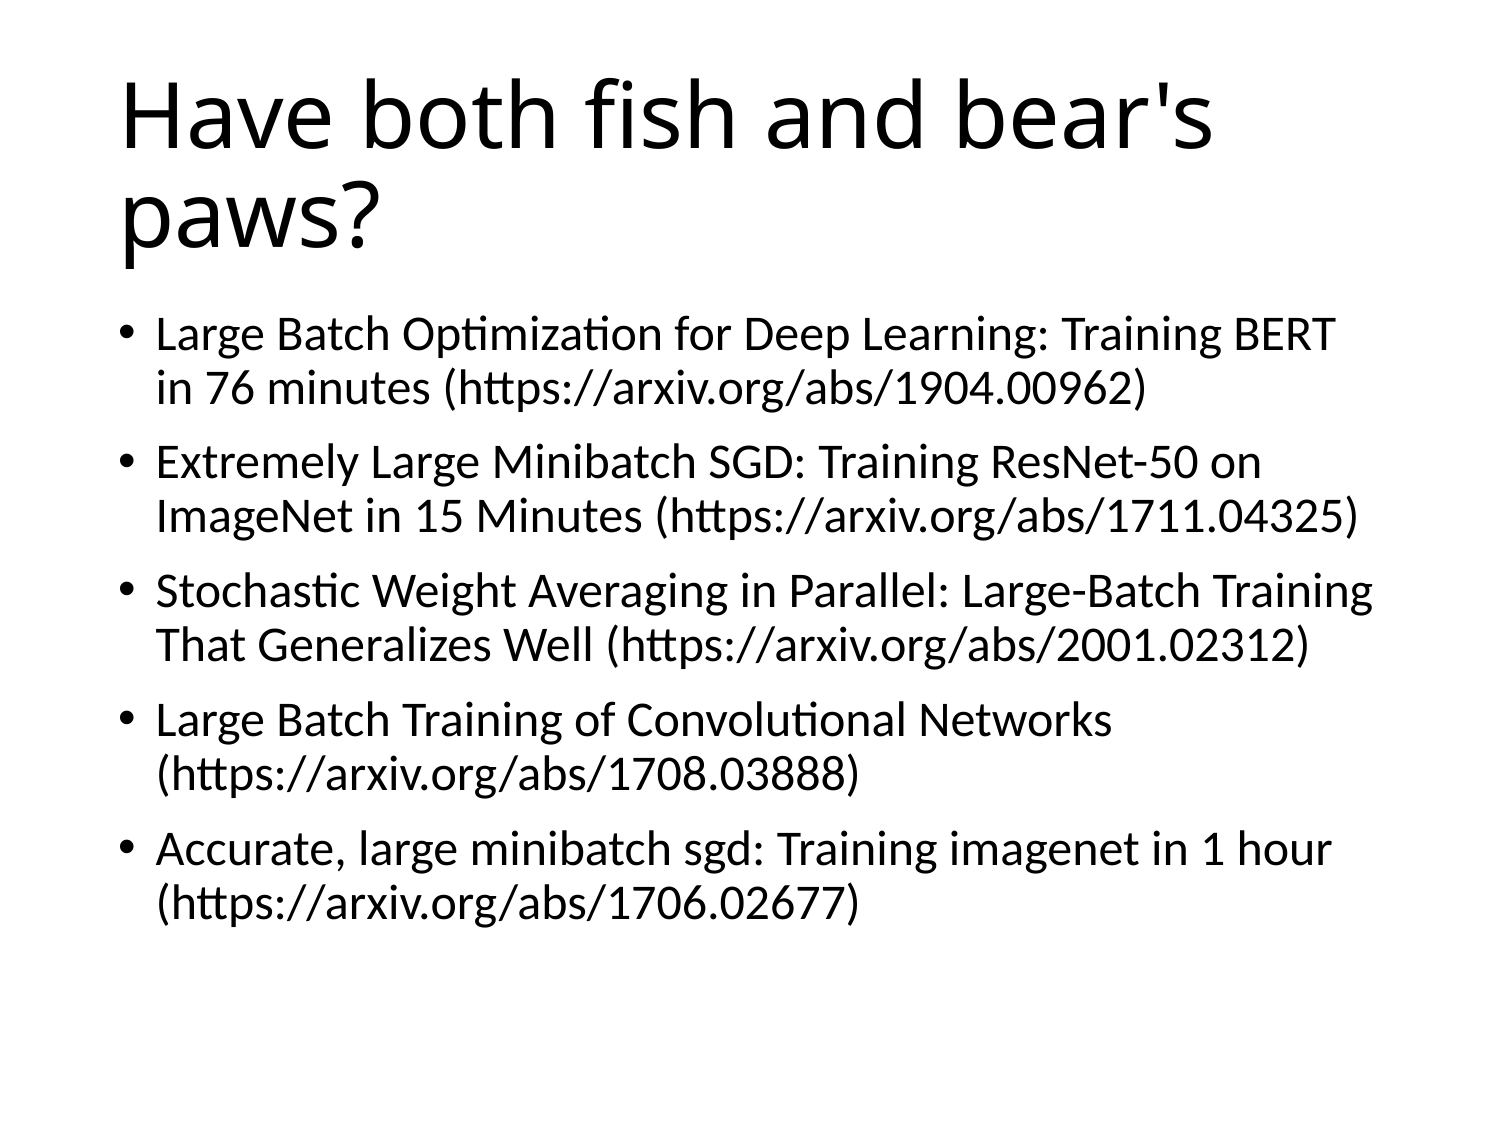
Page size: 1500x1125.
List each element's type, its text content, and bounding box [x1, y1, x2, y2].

title Have both fish and bear's paws? [103, 59, 1397, 278]
list Large Batch Optimization for Deep Learning: Training BERT in 76 minutes (https://arxiv.org/abs/1904.00962) Extremely Large Minibatch SGD: Training ResNet-50 on ImageNet in 15 Minutes (https://arxiv.org/abs/1711.04325) Stochastic Weight Averaging in Parallel: Large-Batch Training That Generalizes Well (https://arxiv.org/abs/2001.02312) Large Batch Training of Convolutional Networks (https://arxiv.org/abs/1708.03888) Accurate, large minibatch sgd: Training imagenet in 1 hour (https://arxiv.org/abs/1706.02677) [103, 299, 1397, 1014]
